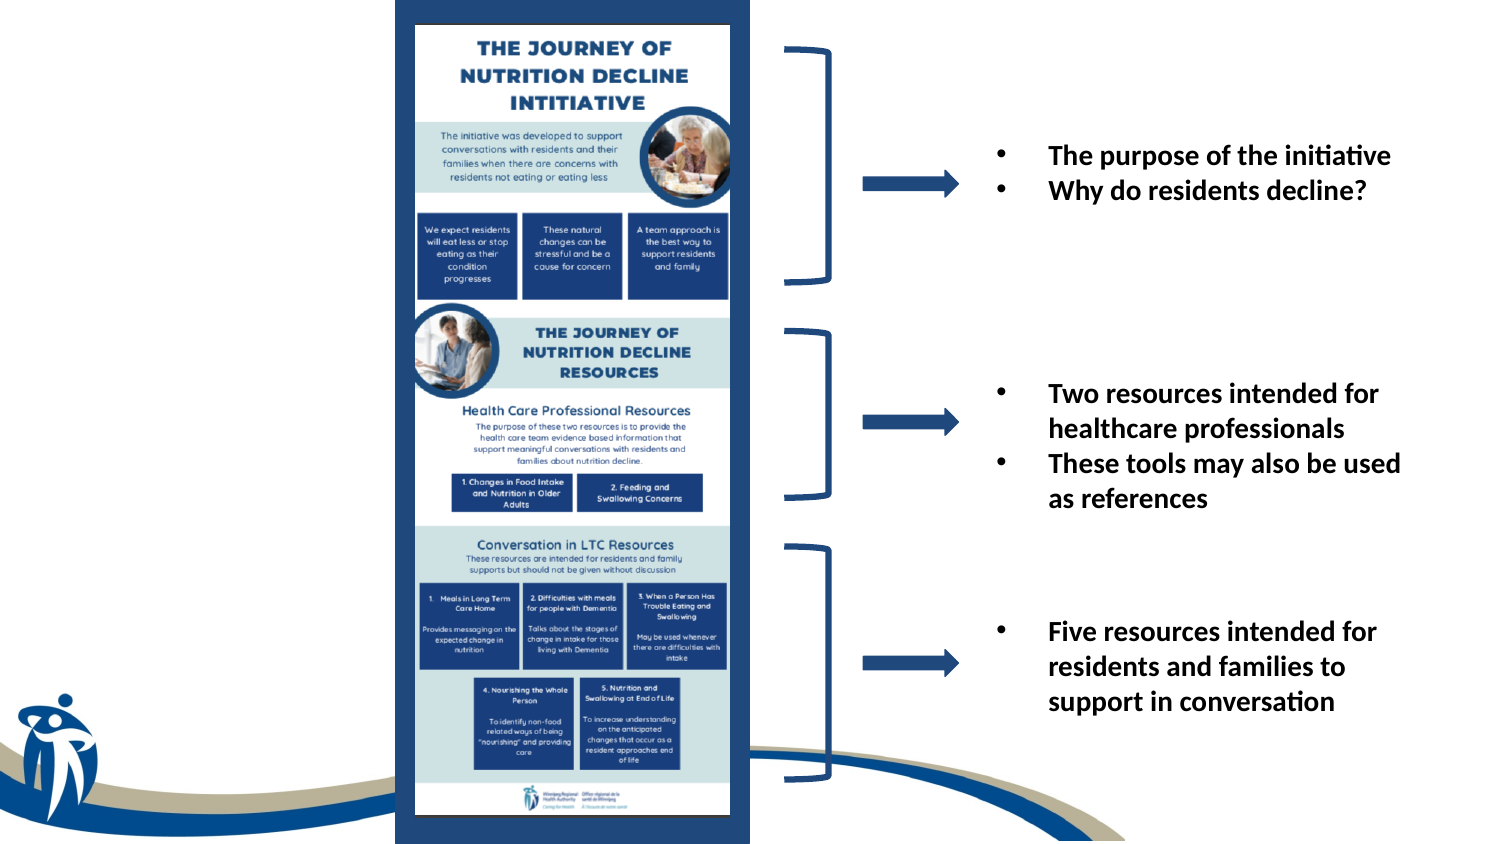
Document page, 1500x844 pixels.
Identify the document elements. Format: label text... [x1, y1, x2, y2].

picture [750, 0, 1125, 841]
list Five resources intended for residents and families to support in conversation [958, 604, 1443, 716]
list Two resources intended for healthcare professionals These tools may also be used as references [958, 366, 1443, 478]
text_box [863, 170, 958, 197]
text_box [863, 649, 958, 677]
text_box [784, 49, 829, 283]
picture [0, 0, 395, 841]
text_box [863, 408, 958, 436]
picture [414, 23, 730, 819]
text_box [784, 546, 829, 780]
text_box [784, 331, 829, 498]
text_box [395, 0, 750, 844]
list The purpose of the initiative Why do residents decline? [958, 128, 1443, 239]
